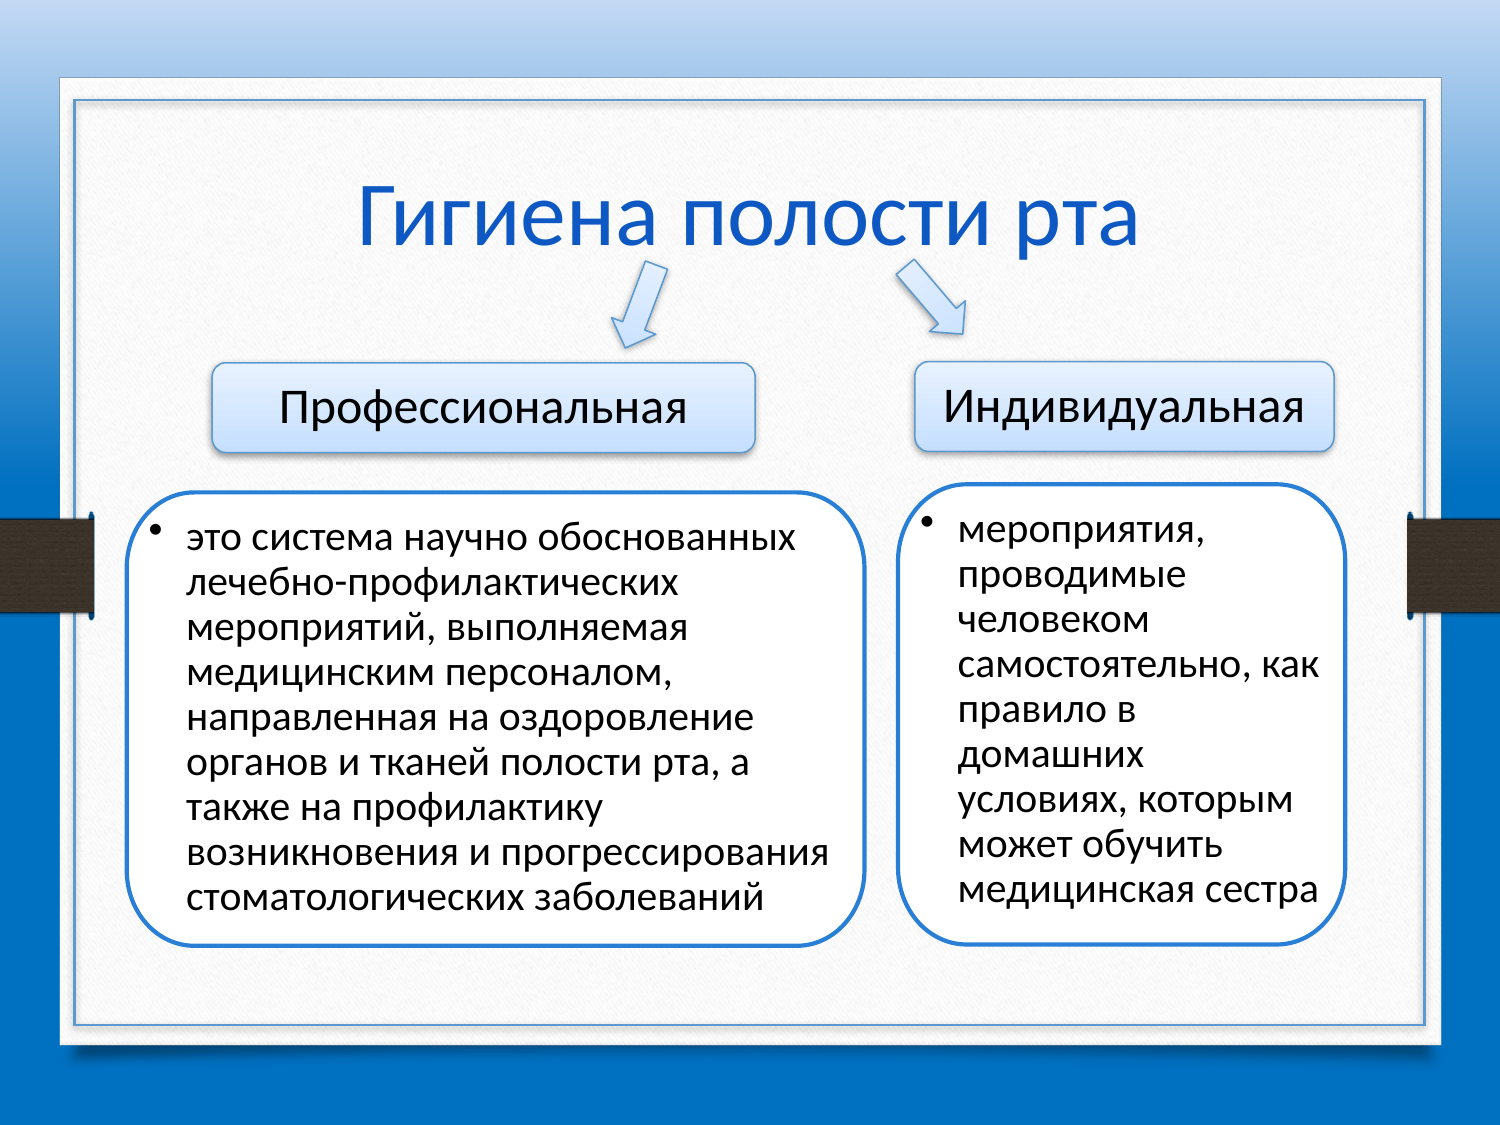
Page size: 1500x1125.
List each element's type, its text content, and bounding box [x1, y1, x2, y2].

picture [0, 0, 1500, 1125]
text_box [895, 258, 967, 335]
title Гигиена полости рта [159, 101, 1341, 316]
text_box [126, 361, 1346, 946]
text_box [610, 260, 669, 349]
